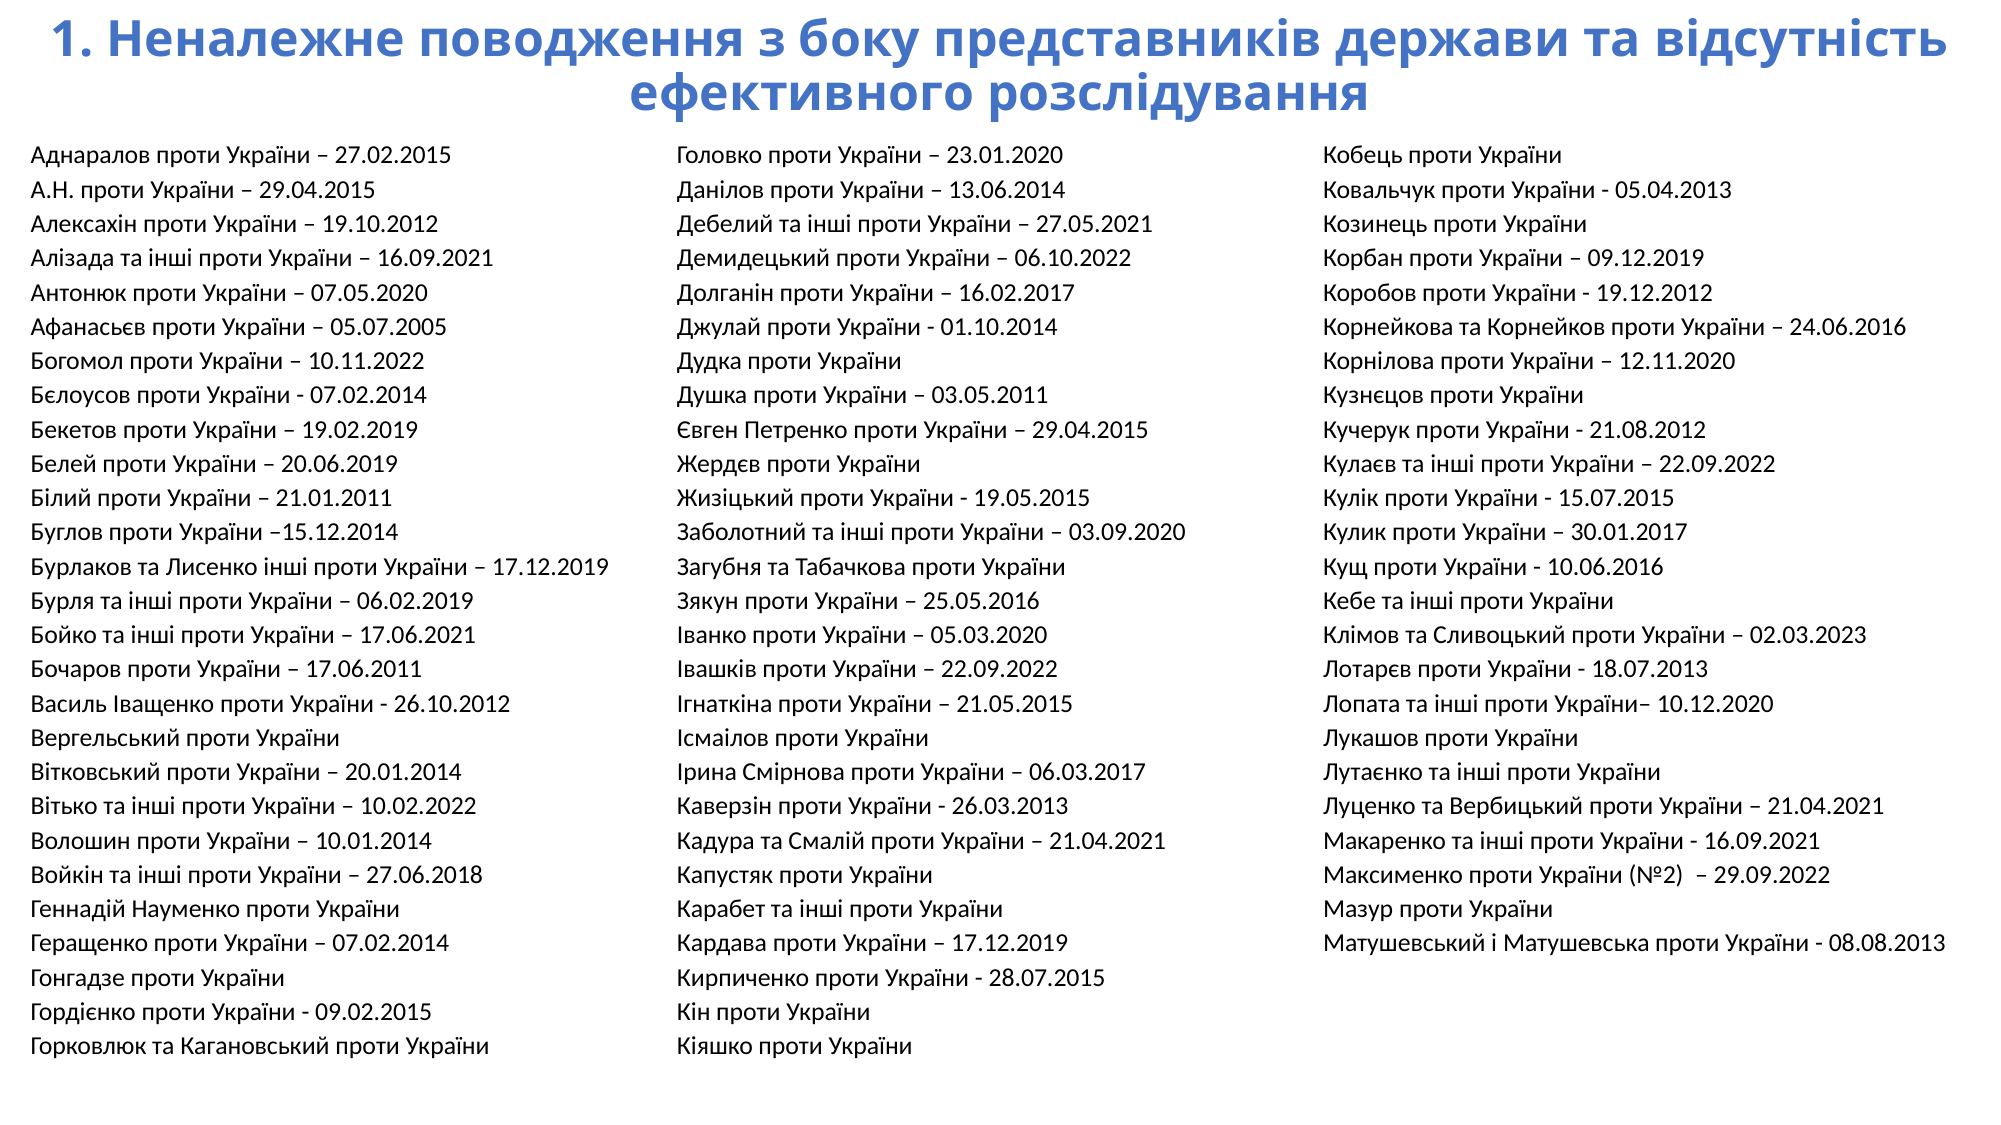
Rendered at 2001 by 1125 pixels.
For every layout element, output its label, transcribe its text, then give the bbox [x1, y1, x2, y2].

list Аднаралов проти України – 27.02.2015 А.Н. проти України – 29.04.2015 Алексахін проти України – 19.10.2012 Алізада та інші проти України – 16.09.2021 Антонюк проти України – 07.05.2020 Афанасьєв проти України – 05.07.2005 Богомол проти України – 10.11.2022 Бєлоусов проти України - 07.02.2014 Бекетов проти України – 19.02.2019 Белей проти України – 20.06.2019 Білий проти України – 21.01.2011 Буглов проти України –15.12.2014 Бурлаков та Лисенко інші проти України – 17.12.2019 Бурля та інші проти України – 06.02.2019 Бойко та інші проти України – 17.06.2021 Бочаров проти України – 17.06.2011 Василь Іващенко проти України - 26.10.2012 Вергельський проти України Вітковський проти України – 20.01.2014 Вітько та інші проти України – 10.02.2022 Волошин проти України – 10.01.2014 Войкін та інші проти України – 27.06.2018 Геннадій Науменко проти України Геращенко проти України – 07.02.2014 Гонгадзе проти України Гордієнко проти України - 09.02.2015 Горковлюк та Кагановський проти України Головко проти України – 23.01.2020 Данілов проти України – 13.06.2014 Дебелий та інші проти України – 27.05.2021 Демидецький проти України – 06.10.2022 Долганін проти України – 16.02.2017 Джулай проти України - 01.10.2014 Дудка проти України Душка проти України – 03.05.2011 Євген Петренко проти України – 29.04.2015 Жердєв проти України Жизіцький проти України - 19.05.2015 Заболотний та інші проти України – 03.09.2020 Загубня та Табачкова проти України Зякун проти України – 25.05.2016 Іванко проти України – 05.03.2020 Івашків проти України – 22.09.2022 Ігнаткіна проти України – 21.05.2015 Ісмаілов проти України Ірина Смірнова проти України – 06.03.2017 Каверзін проти України - 26.03.2013 Кадура та Смалій проти України – 21.04.2021 Капустяк проти України Карабет та інші проти України Кардава проти України – 17.12.2019 Кирпиченко проти України - 28.07.2015 Кін проти України Кіяшко проти України Кобець проти України Ковальчук проти України - 05.04.2013 Козинець проти України Корбан проти України – 09.12.2019 Коробов проти України - 19.12.2012 Корнейкова та Корнейков проти України – 24.06.2016 Корнілова проти України – 12.11.2020 Кузнєцов проти України Кучерук проти України - 21.08.2012 Кулаєв та інші проти України – 22.09.2022 Кулік проти України - 15.07.2015 Кулик проти України – 30.01.2017 Кущ проти України - 10.06.2016 Кебе та інші проти України Клімов та Сливоцький проти України – 02.03.2023 Лотарєв проти України - 18.07.2013 Лопата та інші проти України– 10.12.2020 Лукашов проти України Лутаєнко та інші проти України Луценко та Вербицький проти України – 21.04.2021 Макаренко та інші проти України - 16.09.2021 Максименко проти України (№2) – 29.09.2022 Мазур проти України Матушевський і Матушевська проти України - 08.08.2013 [15, 134, 1985, 1089]
title 1. Неналежне поводження з боку представників держави та відсутність ефективного розслідування [15, 0, 1985, 134]
